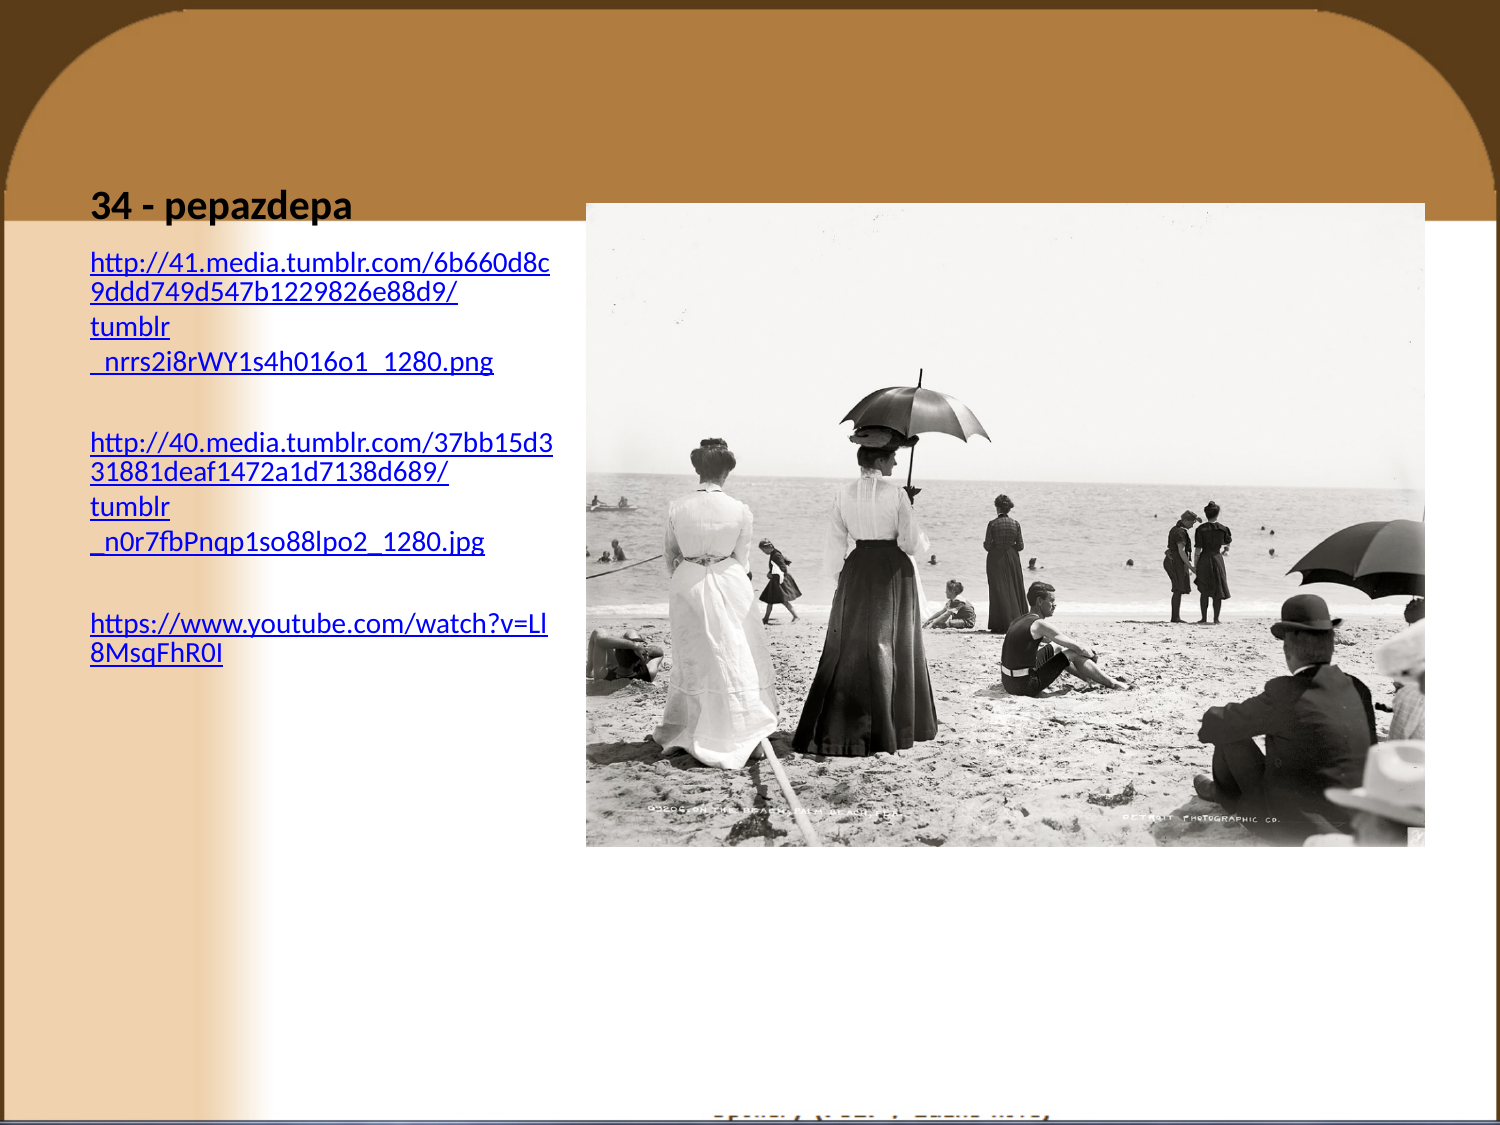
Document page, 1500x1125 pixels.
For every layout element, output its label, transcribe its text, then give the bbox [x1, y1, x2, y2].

list http://41.media.tumblr.com/6b660d8c9ddd749d547b1229826e88d9/tumblr_nrrs2i8rWY1s4h016o1_1280.png http://40.media.tumblr.com/37bb15d331881deaf1472a1d7138d689/tumblr_n0r7fbPnqp1so88lpo2_1280.jpg https://www.youtube.com/watch?v=Ll8MsqFhR0I [75, 235, 569, 1005]
picture [0, 0, 1500, 1125]
title 34 - pepazdepa [75, 44, 569, 235]
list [586, 203, 1426, 847]
